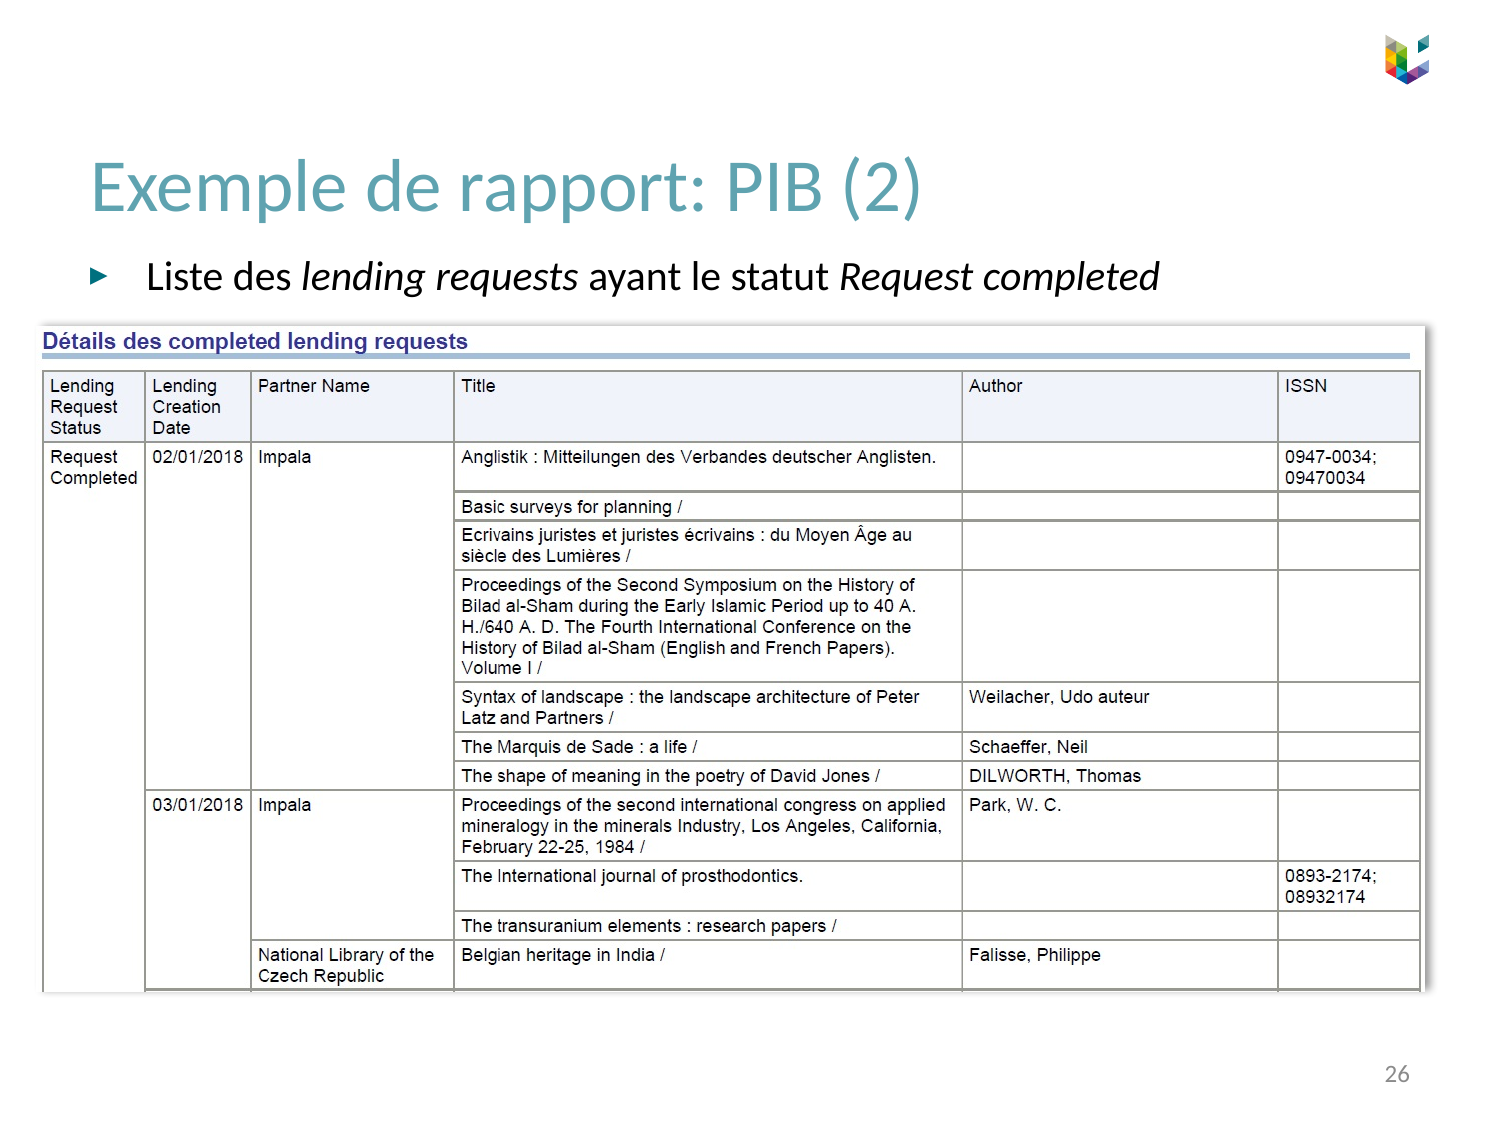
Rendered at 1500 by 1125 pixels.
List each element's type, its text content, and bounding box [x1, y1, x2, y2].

title Exemple de rapport: PIB (2) [75, 130, 1425, 233]
list Liste des lending requests ayant le statut Request completed [75, 240, 1425, 320]
slide_number 26 [1074, 1042, 1425, 1103]
picture [1366, 15, 1448, 104]
picture [36, 326, 1426, 992]
